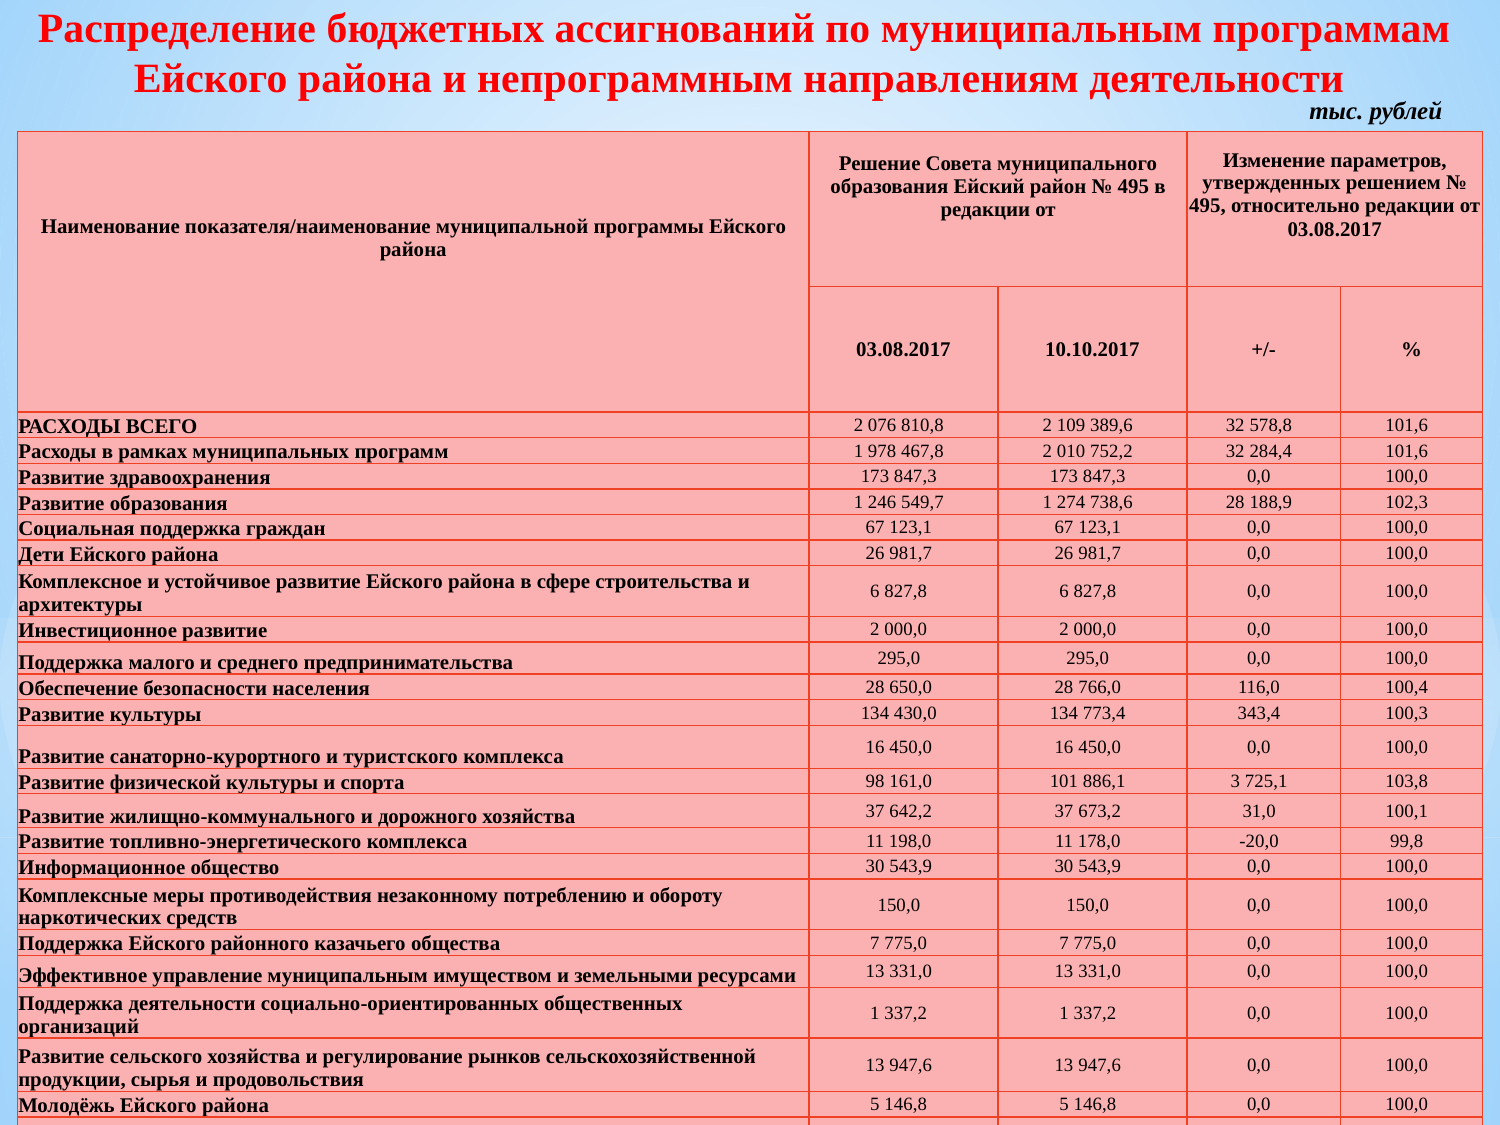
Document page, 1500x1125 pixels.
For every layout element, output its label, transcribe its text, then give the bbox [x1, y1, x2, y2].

table_cell Расходы в рамках муниципальных программ [18, 438, 808, 463]
table_cell 100,0 [810, 1118, 997, 1125]
table_cell 295,0 [999, 643, 1186, 673]
table_cell 2 000,0 [999, 617, 1186, 641]
table_cell 67 123,1 [810, 515, 997, 539]
table_cell 13 331,0 [999, 956, 1186, 987]
table_header Изменение параметров, утвержденных решением № 495, относительно редакции от 03.08.2017 [1188, 132, 1482, 286]
table_cell -100,0 [1188, 1118, 1340, 1125]
table_cell 13 331,0 [810, 956, 997, 987]
table_cell 295,0 [810, 643, 997, 673]
table_cell 1 978 467,8 [810, 438, 997, 463]
table_cell 100,0 [1341, 643, 1482, 673]
table_cell Укрепление правопорядка, профилактика правонарушений, усиление борьбы с преступностью и противодействию коррупции [18, 1118, 808, 1125]
table_cell 100,0 [1341, 988, 1482, 1037]
table_cell 2 000,0 [810, 617, 997, 641]
table_cell 100,0 [1341, 726, 1482, 768]
table_cell 100,0 [1341, 464, 1482, 488]
table_cell 30 543,9 [810, 854, 997, 878]
table_cell 1 337,2 [810, 988, 997, 1037]
table_cell 100,0 [1341, 956, 1482, 987]
table_cell 1 337,2 [999, 988, 1186, 1037]
table_cell +/- [1188, 287, 1340, 411]
table_cell Развитие топливно-энергетического комплекса [18, 828, 808, 853]
table_cell 30 543,9 [999, 854, 1186, 878]
table_cell 67 123,1 [999, 515, 1186, 539]
table_cell Комплексное и устойчивое развитие Ейского района в сфере строительства и архитектуры [18, 566, 808, 616]
table_cell 100,0 [1341, 515, 1482, 539]
table_cell 0,0 [999, 1118, 1186, 1125]
table_cell 7 775,0 [999, 930, 1186, 955]
table_cell 0,0 [1188, 956, 1340, 987]
table_cell 1 274 738,6 [999, 490, 1186, 514]
table_cell Информационное общество [18, 854, 808, 878]
table_cell 11 198,0 [810, 828, 997, 853]
table_cell 0,0 [1188, 880, 1340, 929]
table_cell 100,4 [1341, 675, 1482, 699]
table_cell 6 827,8 [810, 566, 997, 616]
table_cell Инвестиционное развитие [18, 617, 808, 641]
table_cell 101,6 [1341, 413, 1482, 437]
table_cell Поддержка Ейского районного казачьего общества [18, 930, 808, 955]
table_cell Развитие сельского хозяйства и регулирование рынков сельскохозяйственной продукции, сырья и продовольствия [18, 1039, 808, 1091]
table_cell 100,0 [1341, 1092, 1482, 1116]
table_cell 150,0 [810, 880, 997, 929]
table_cell 7 775,0 [810, 930, 997, 955]
table_cell Развитие культуры [18, 700, 808, 725]
table_header Решение Совета муниципального образования Ейский район № 495 в редакции от [810, 132, 1186, 286]
table_cell 0,0 [1188, 1092, 1340, 1116]
table_cell 28 766,0 [999, 675, 1186, 699]
table_cell Поддержка малого и среднего предпринимательства [18, 643, 808, 673]
table_cell 32 578,8 [1188, 413, 1340, 437]
table_cell 173 847,3 [999, 464, 1186, 488]
table_cell -20,0 [1188, 828, 1340, 853]
table_cell 98 161,0 [810, 769, 997, 793]
table_cell 100,0 [1341, 1039, 1482, 1091]
table_cell 31,0 [1188, 794, 1340, 827]
table_cell Развитие санаторно-курортного и туристского комплекса [18, 726, 808, 768]
table_cell 116,0 [1188, 675, 1340, 699]
table_cell 173 847,3 [810, 464, 997, 488]
table_cell 1 246 549,7 [810, 490, 997, 514]
table_cell 0,0 [1341, 1118, 1482, 1125]
table_cell Поддержка деятельности социально-ориентированных общественных организаций [18, 988, 808, 1037]
table_cell 100,0 [1341, 930, 1482, 955]
table_cell 37 642,2 [810, 794, 997, 827]
table_cell 0,0 [1188, 541, 1340, 565]
table_cell 101 886,1 [999, 769, 1186, 793]
table_cell 2 010 752,2 [999, 438, 1186, 463]
table_cell 150,0 [999, 880, 1186, 929]
table_cell 28 188,9 [1188, 490, 1340, 514]
table_cell 134 430,0 [810, 700, 997, 725]
table_cell 100,3 [1341, 700, 1482, 725]
table_cell 5 146,8 [999, 1092, 1186, 1116]
table_cell Эффективное управление муниципальным имуществом и земельными ресурсами [18, 956, 808, 987]
table_cell Развитие здравоохранения [18, 464, 808, 488]
table_cell 0,0 [1188, 566, 1340, 616]
table_cell 16 450,0 [810, 726, 997, 768]
table_cell 0,0 [1188, 1039, 1340, 1091]
table_cell Комплексные меры противодействия незаконному потреблению и обороту наркотических средств [18, 880, 808, 929]
table_cell 99,8 [1341, 828, 1482, 853]
table_cell % [1341, 287, 1482, 411]
table_cell 28 650,0 [810, 675, 997, 699]
table_cell Обеспечение безопасности населения [18, 675, 808, 699]
table_cell 10.10.2017 [999, 287, 1186, 411]
table_cell Социальная поддержка граждан [18, 515, 808, 539]
table_cell 32 284,4 [1188, 438, 1340, 463]
table_cell 103,8 [1341, 769, 1482, 793]
text_box Распределение бюджетных ассигнований по муниципальным программам Ейского района и непрограммным направлениям деятельности [6, 0, 1483, 109]
table_cell 03.08.2017 [810, 287, 997, 411]
table_cell Молодёжь Ейского района [18, 1092, 808, 1116]
table_cell 100,0 [1341, 880, 1482, 929]
table_cell 0,0 [1188, 464, 1340, 488]
table_cell 0,0 [1188, 988, 1340, 1037]
table_cell 2 076 810,8 [810, 413, 997, 437]
table_cell 134 773,4 [999, 700, 1186, 725]
table_cell 102,3 [1341, 490, 1482, 514]
table_cell Развитие физической культуры и спорта [18, 769, 808, 793]
text_box тыс. рублей [1294, 87, 1458, 131]
table_cell 6 827,8 [999, 566, 1186, 616]
table_cell 13 947,6 [999, 1039, 1186, 1091]
table_cell 11 178,0 [999, 828, 1186, 853]
table_cell 101,6 [1341, 438, 1482, 463]
table_cell РАСХОДЫ ВСЕГО [18, 413, 808, 437]
table_cell 100,1 [1341, 794, 1482, 827]
table_cell 0,0 [1188, 515, 1340, 539]
table_cell 343,4 [1188, 700, 1340, 725]
table_cell 0,0 [1188, 930, 1340, 955]
table_cell 0,0 [1188, 726, 1340, 768]
table_cell 0,0 [1188, 643, 1340, 673]
table_cell 37 673,2 [999, 794, 1186, 827]
table_cell Развитие образования [18, 490, 808, 514]
table_cell 100,0 [1341, 541, 1482, 565]
table_cell 5 146,8 [810, 1092, 997, 1116]
table_cell 16 450,0 [999, 726, 1186, 768]
table_cell 100,0 [1341, 566, 1482, 616]
table_header Наименование показателя/наименование муниципальной программы Ейского района [18, 132, 808, 411]
table_cell Развитие жилищно-коммунального и дорожного хозяйства [18, 794, 808, 827]
table_cell 26 981,7 [810, 541, 997, 565]
table_cell 2 109 389,6 [999, 413, 1186, 437]
table_cell 100,0 [1341, 854, 1482, 878]
table_cell 26 981,7 [999, 541, 1186, 565]
table_cell 0,0 [1188, 854, 1340, 878]
table_cell 0,0 [1188, 617, 1340, 641]
table_cell 100,0 [1341, 617, 1482, 641]
table_cell Дети Ейского района [18, 541, 808, 565]
table_cell 3 725,1 [1188, 769, 1340, 793]
table_cell 13 947,6 [810, 1039, 997, 1091]
